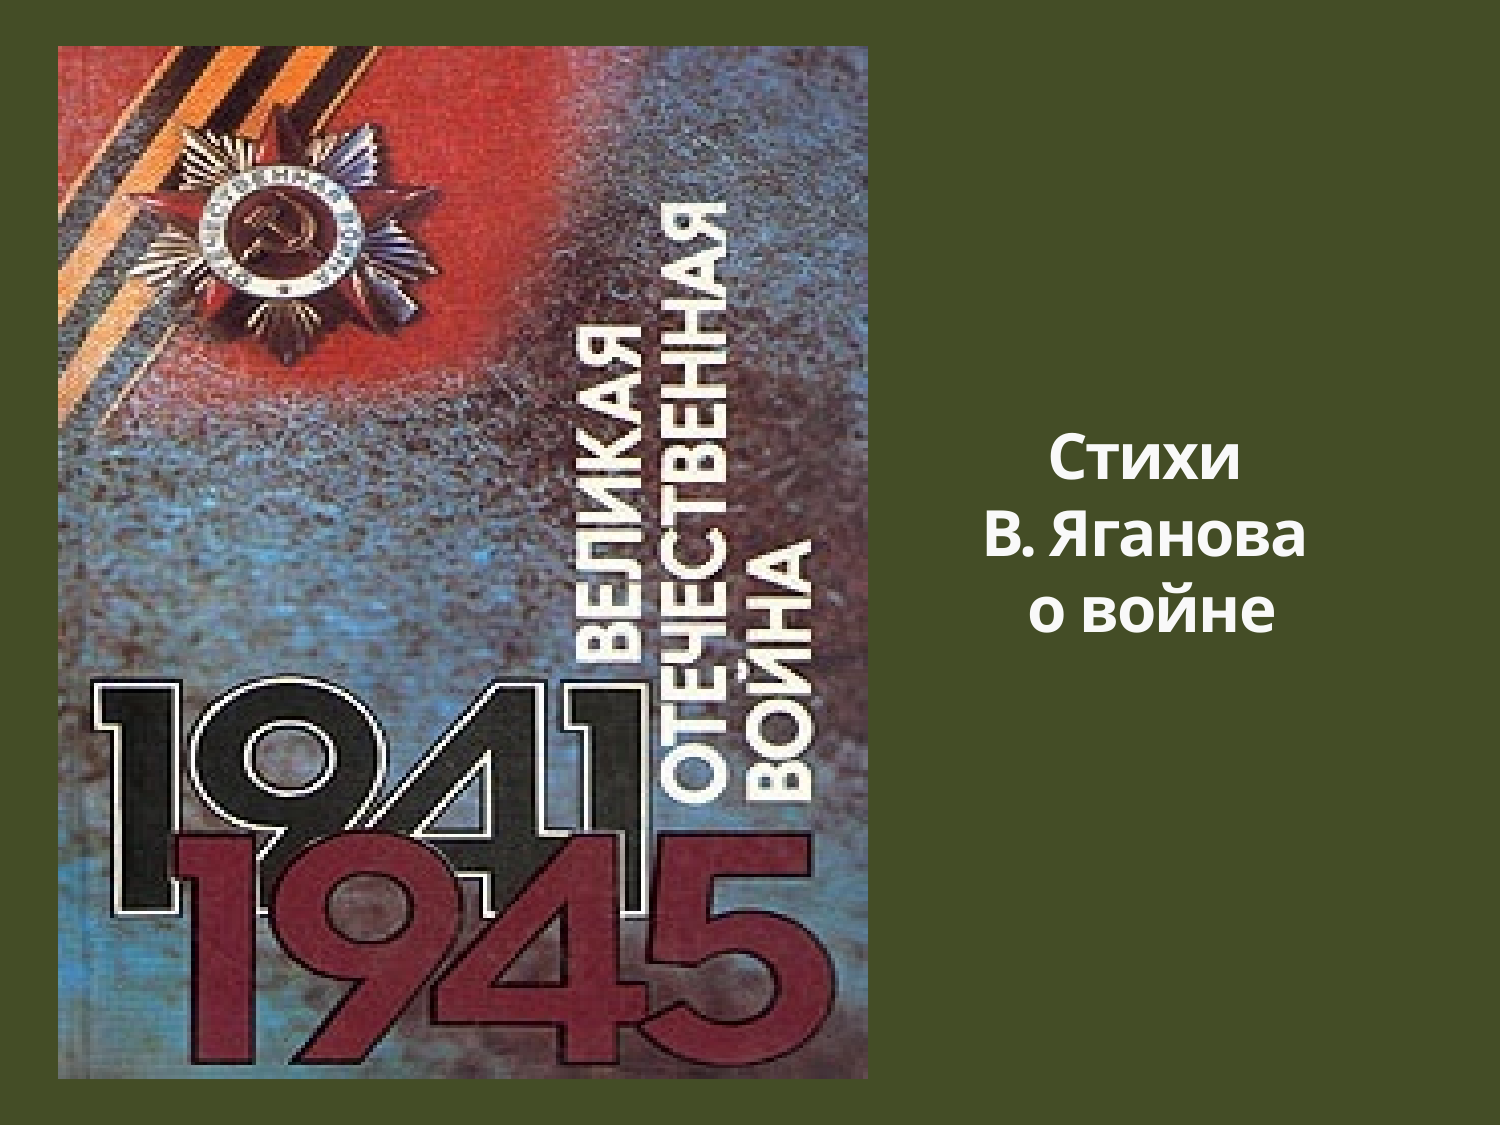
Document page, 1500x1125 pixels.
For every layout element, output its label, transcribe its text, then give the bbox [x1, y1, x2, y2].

text_box Стихи В. Яганова о войне [877, 328, 1450, 654]
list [61, 49, 867, 1077]
